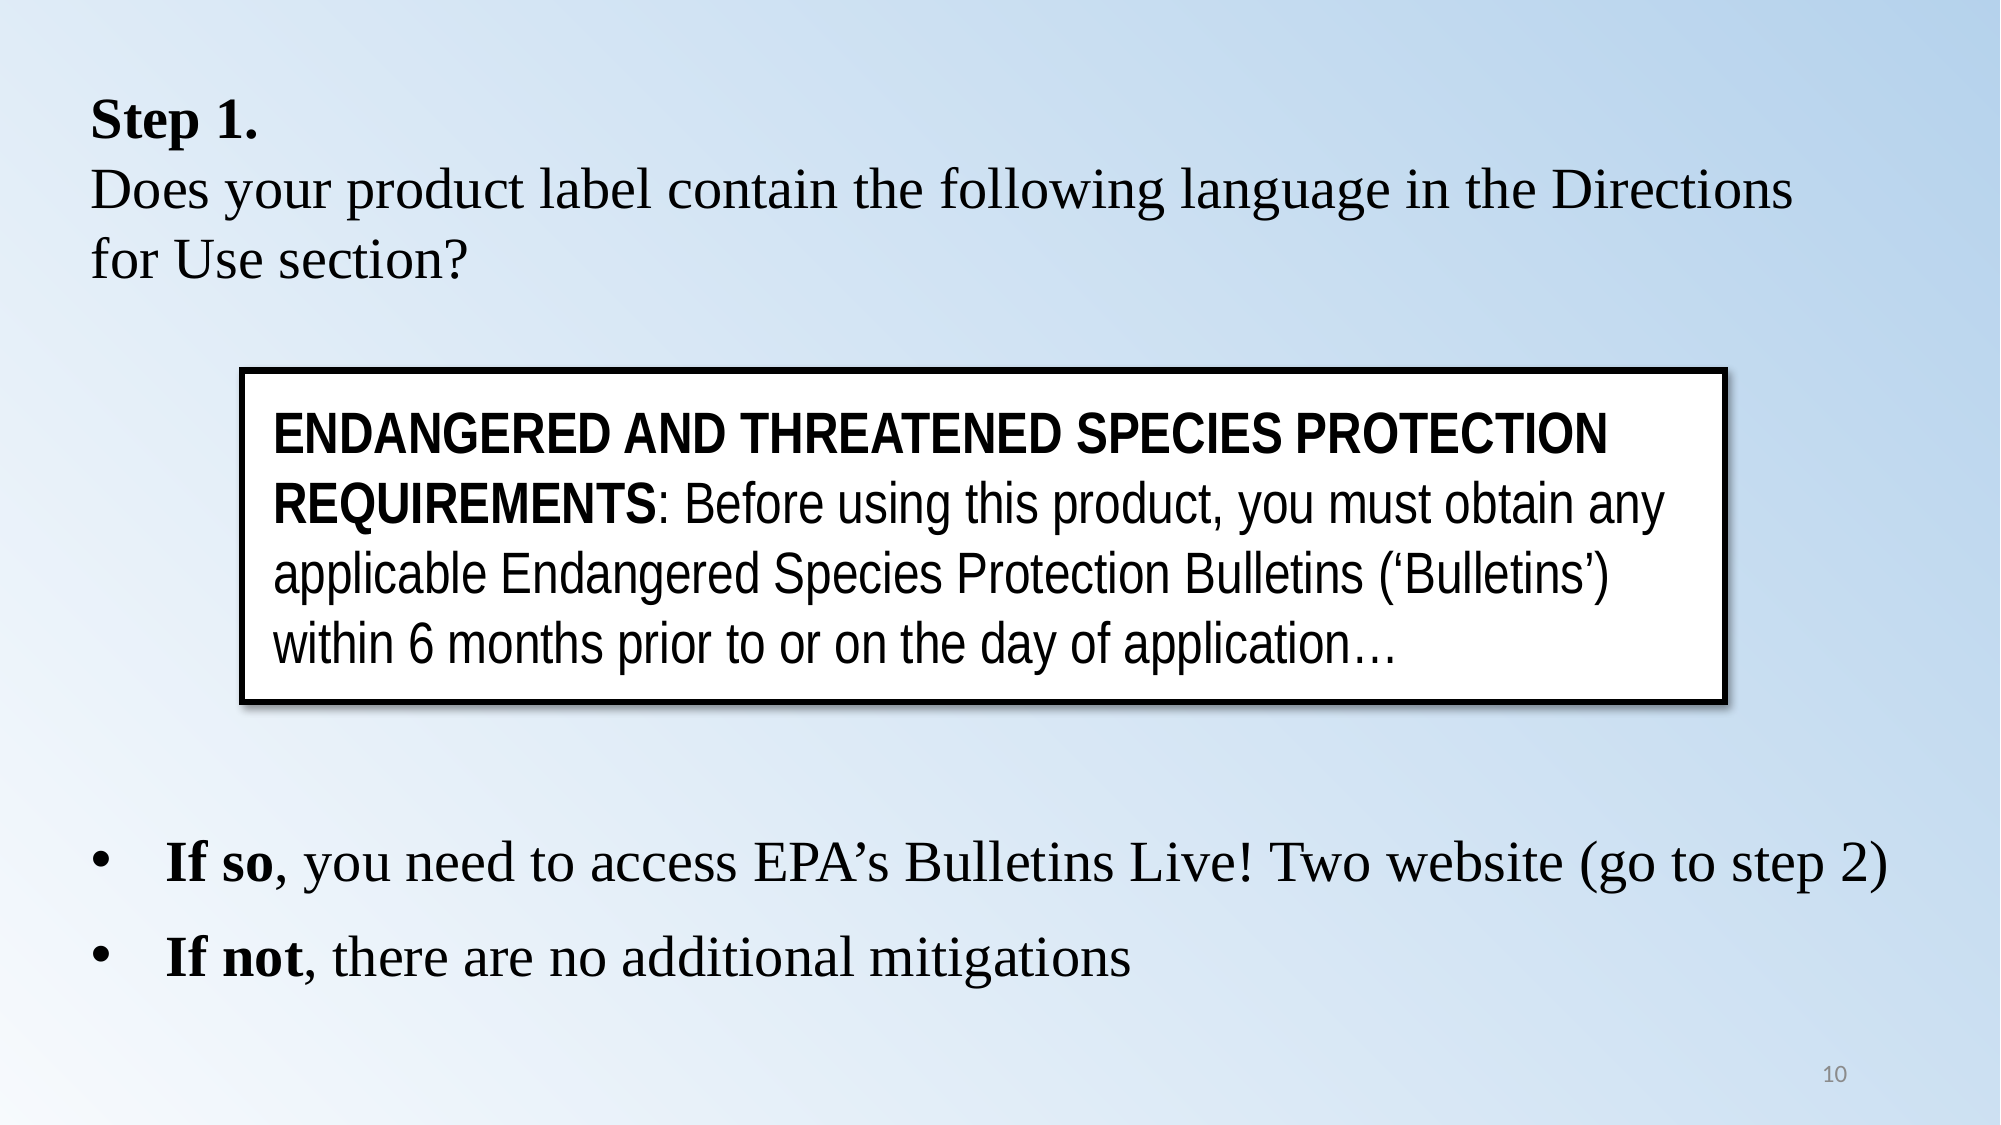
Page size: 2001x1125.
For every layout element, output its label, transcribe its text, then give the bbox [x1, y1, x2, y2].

text_box Step 1. Does your product label contain the following language in the Directions for Use section? [76, 72, 1832, 368]
text_box [241, 370, 1726, 703]
text_box ENDANGERED AND THREATENED SPECIES PROTECTION REQUIREMENTS: Before using this product, you must obtain any applicable Endangered Species Protection Bulletins (‘Bulletins’) within 6 months prior to or on the day of application… [258, 387, 1732, 683]
slide_number 10 [1412, 1042, 1863, 1103]
text_box If so, you need to access EPA’s Bulletins Live! Two website (go to step 2) If not, there are no additional mitigations [76, 815, 2000, 996]
